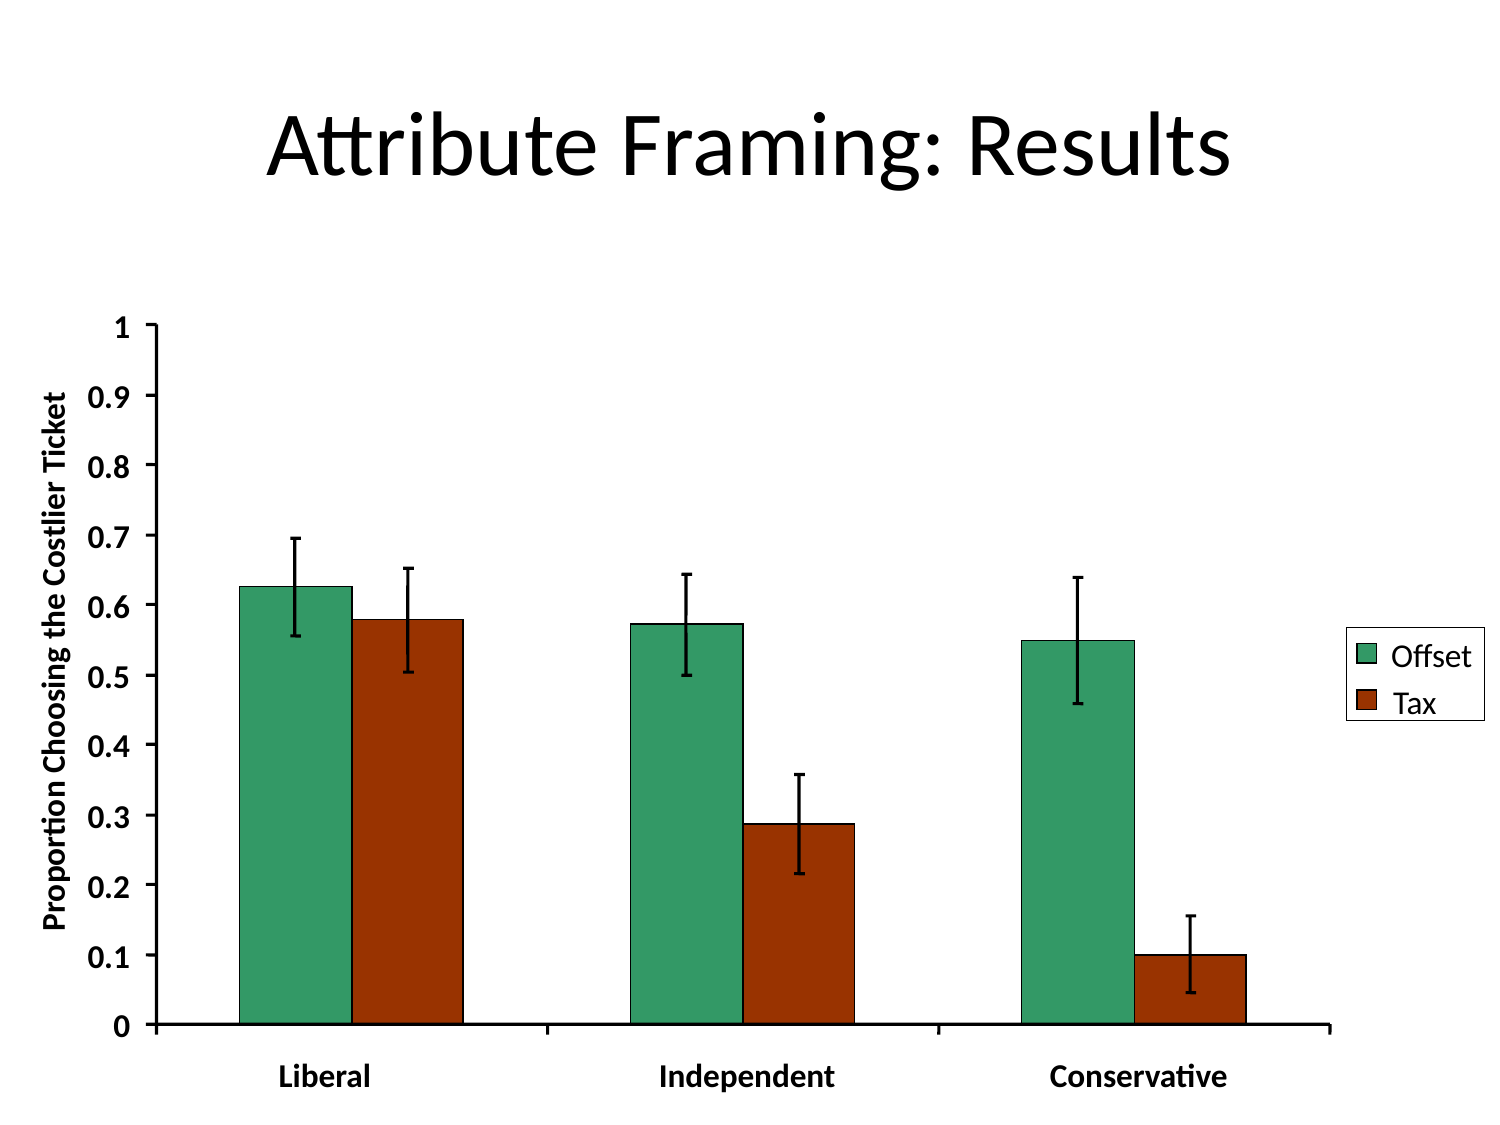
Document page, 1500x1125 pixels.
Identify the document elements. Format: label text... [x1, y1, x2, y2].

text_box [1357, 690, 1377, 710]
text_box 0.6 [87, 584, 131, 625]
text_box [239, 586, 353, 1024]
text_box [352, 619, 464, 1024]
text_box 0.3 [87, 795, 131, 836]
text_box [1357, 643, 1377, 663]
text_box Conservative [1049, 1054, 1229, 1095]
text_box 0.9 [87, 375, 131, 416]
text_box [1021, 640, 1135, 1024]
text_box [157, 324, 1330, 1024]
text_box 0.2 [87, 864, 131, 905]
text_box Independent [658, 1054, 836, 1095]
text_box Offset [1390, 634, 1473, 675]
text_box 0 [113, 1004, 131, 1045]
text_box [743, 824, 855, 1024]
text_box 0.1 [87, 935, 131, 976]
title Attribute Framing: Results [75, 45, 1425, 233]
text_box [1346, 627, 1485, 721]
text_box [1134, 954, 1246, 1024]
text_box Proportion Choosing the Costlier Ticket [31, 392, 72, 932]
text_box Liberal [278, 1054, 372, 1095]
text_box Tax [1393, 681, 1437, 722]
text_box [630, 623, 744, 1024]
text_box 0.8 [87, 444, 131, 485]
text_box 0.5 [87, 655, 131, 696]
text_box 0.7 [87, 515, 131, 556]
text_box 1 [113, 304, 131, 345]
text_box 0.4 [87, 724, 131, 765]
